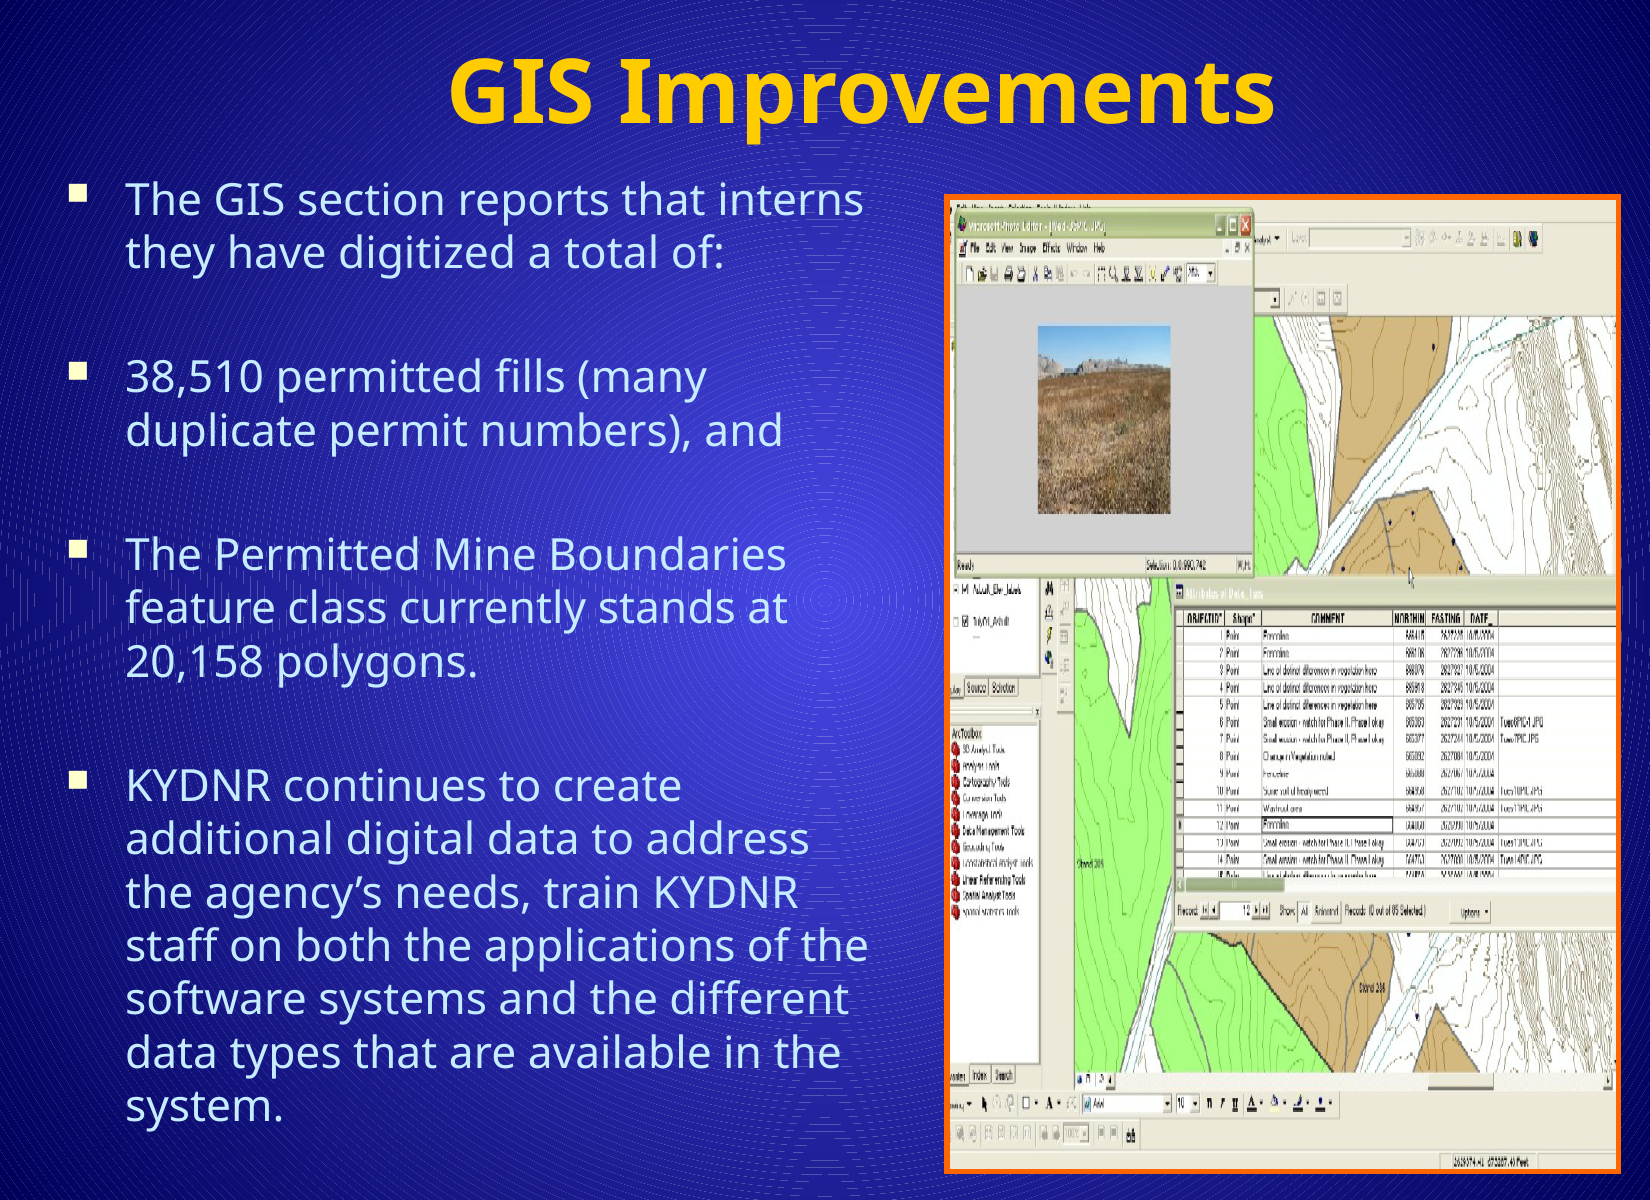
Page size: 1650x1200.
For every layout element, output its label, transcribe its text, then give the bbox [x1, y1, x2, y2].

list The GIS section reports that interns they have digitized a total of: 38,510 permitted fills (many duplicate permit numbers), and The Permitted Mine Boundaries feature class currently stands at 20,158 polygons. KYDNR continues to create additional digital data to address the agency’s needs, train KYDNR staff on both the applications of the software systems and the different data types that are available in the system. [49, 162, 888, 1200]
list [949, 199, 1616, 1169]
title GIS Improvements [192, 0, 1555, 176]
